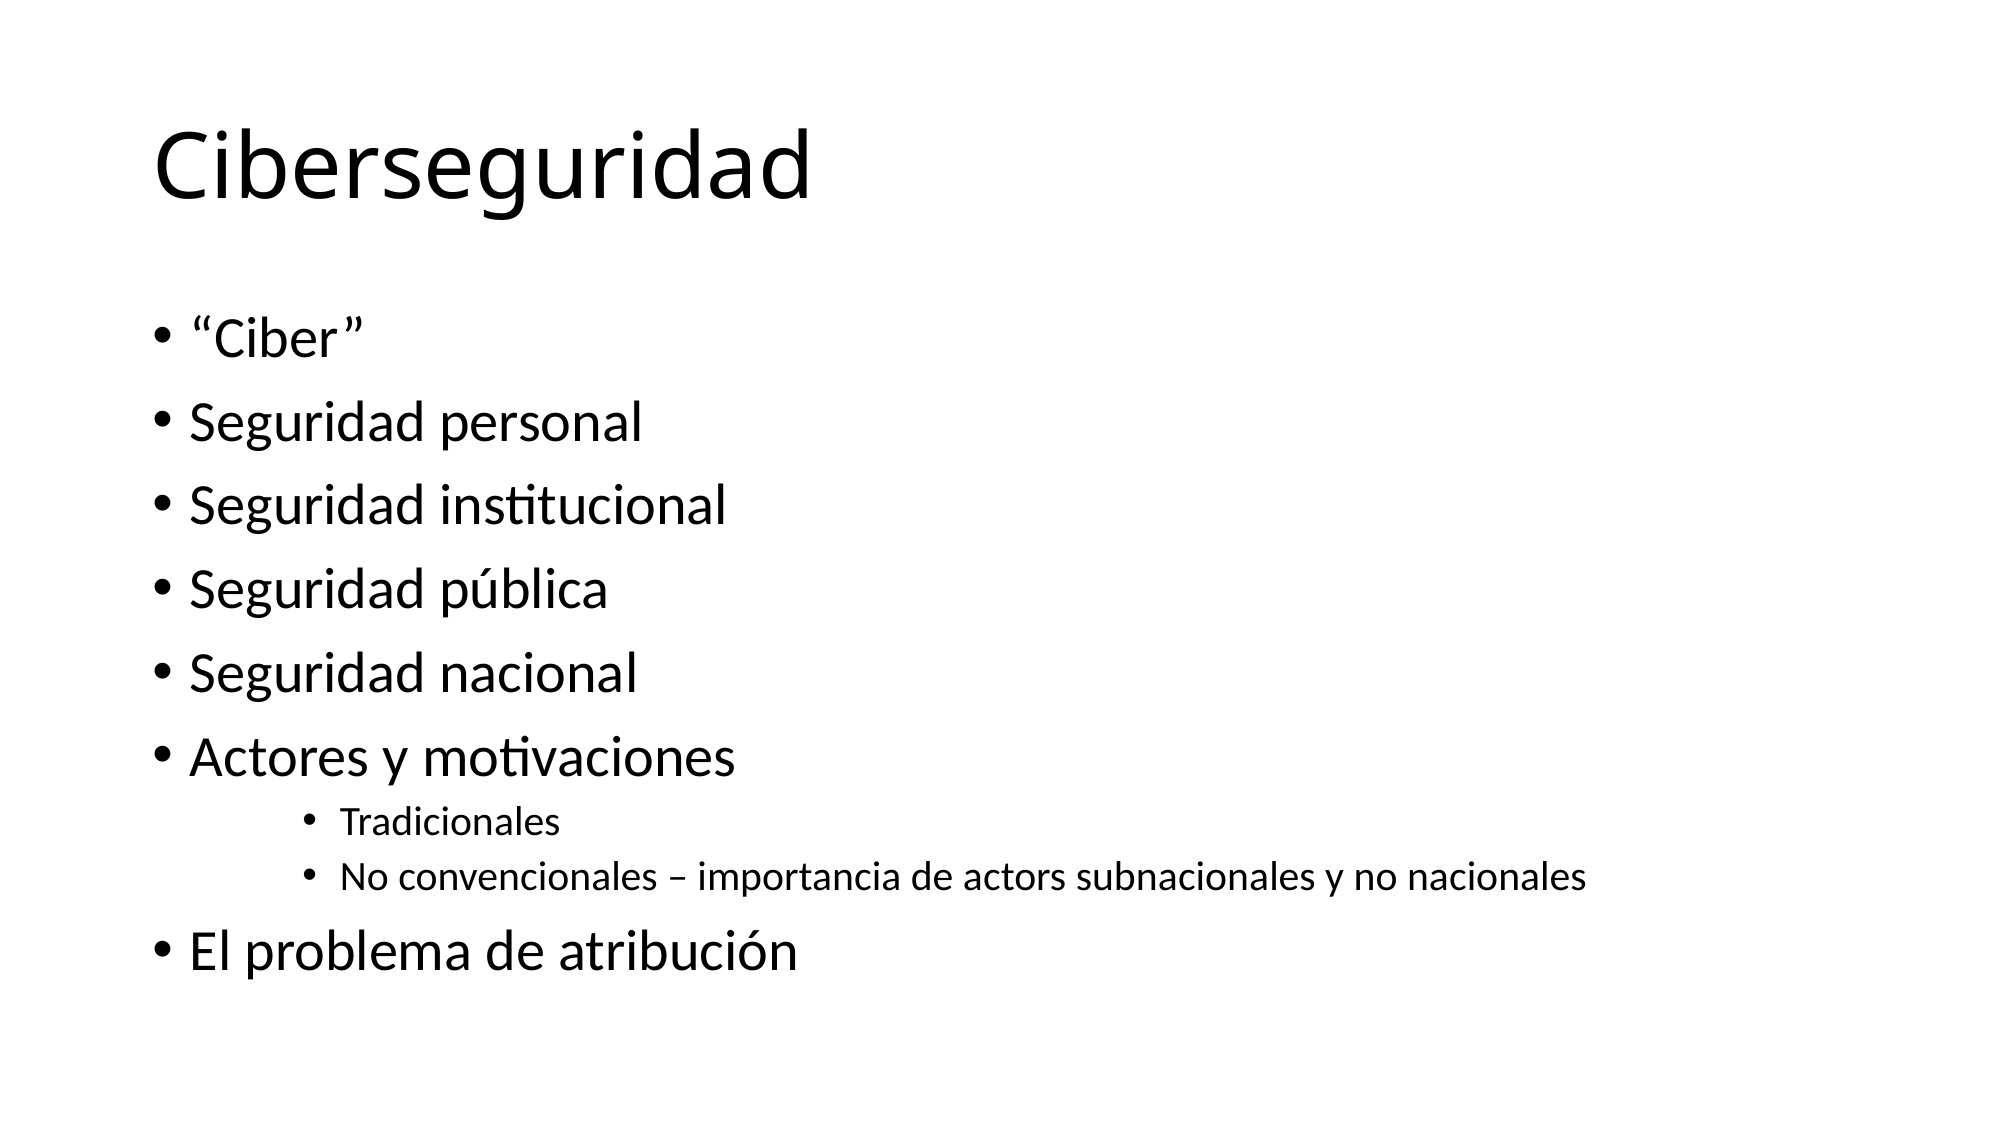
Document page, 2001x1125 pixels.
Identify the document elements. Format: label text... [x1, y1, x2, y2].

list “Ciber” Seguridad personal Seguridad institucional Seguridad pública Seguridad nacional Actores y motivaciones Tradicionales No convencionales – importancia de actors subnacionales y no nacionales El problema de atribución [137, 299, 1863, 1014]
title Ciberseguridad [137, 59, 1863, 278]
